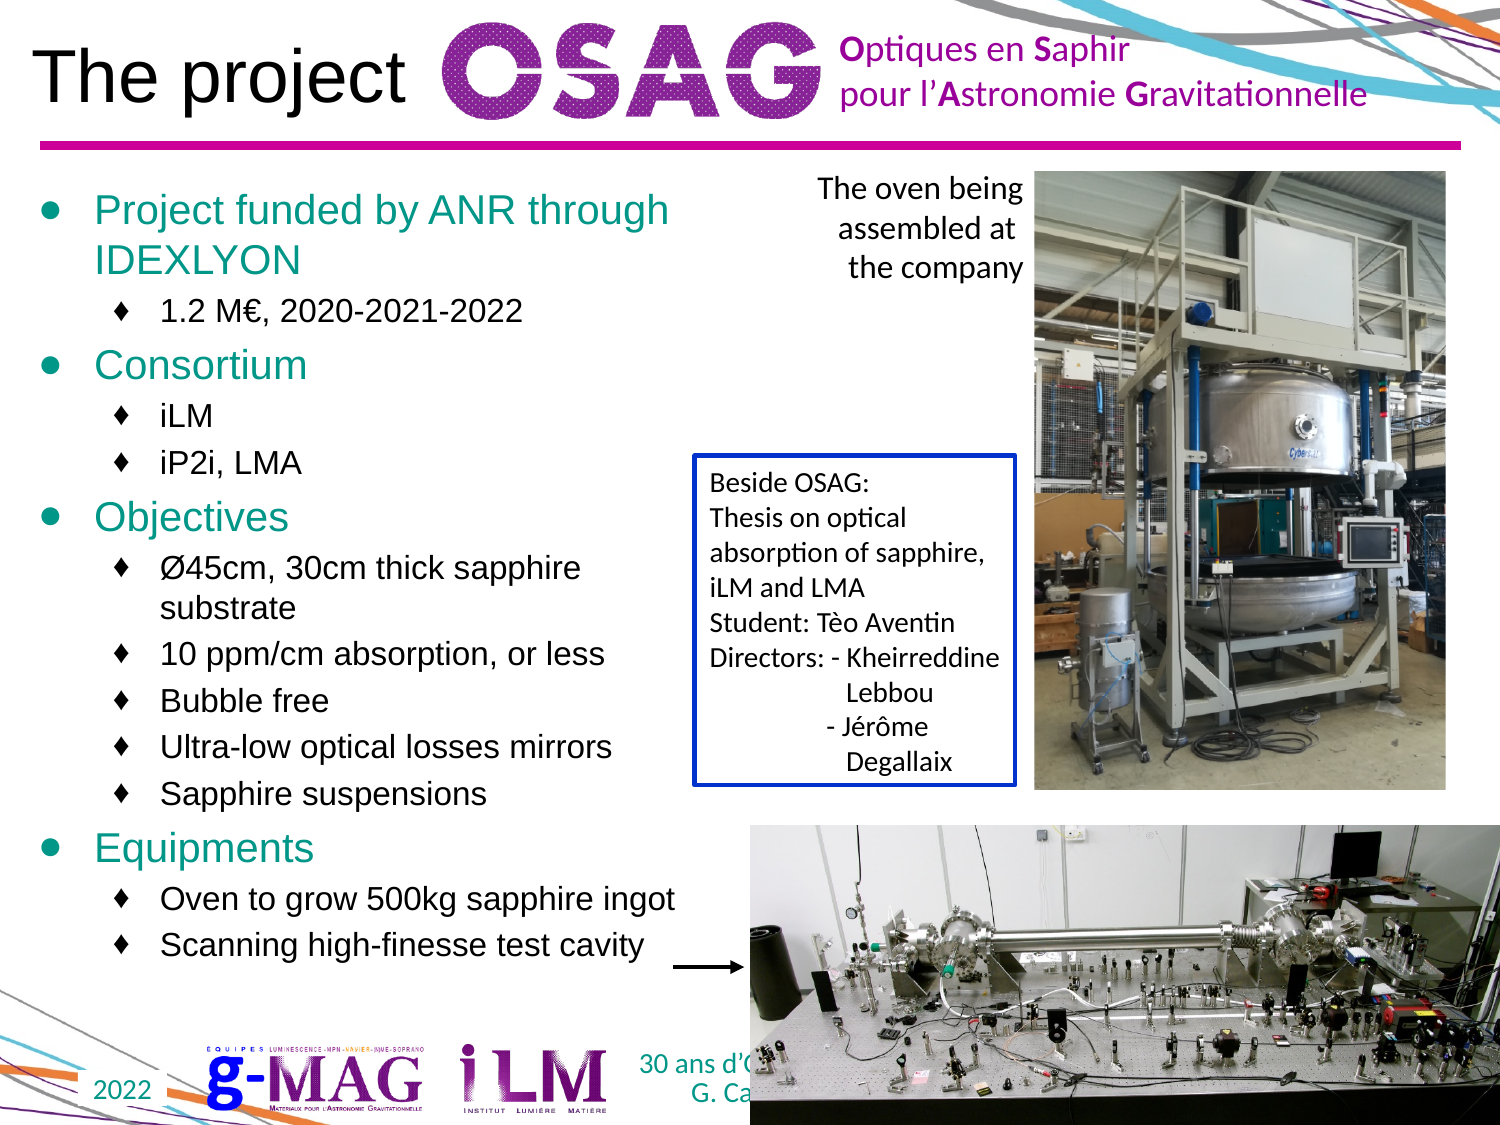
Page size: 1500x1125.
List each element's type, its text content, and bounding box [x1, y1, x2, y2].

text_box Beside OSAG: Thesis on optical absorption of sapphire, iLM and LMA Student: Tèo Aventin Directors: - Kheirreddine Lebbou - Jérôme Degallaix [694, 455, 1015, 786]
text_box Project funded by ANR through IDEXLYON 1.2 M€, 2020-2021-2022 Consortium iLM iP2i, LMA Objectives Ø45cm, 30cm thick sapphire substrate 10 ppm/cm absorption, or less Bubble free Ultra-low optical losses mirrors Sapphire suspensions Equipments Oven to grow 500kg sapphire ingot Scanning high-finesse test cavity [23, 175, 696, 1039]
picture [460, 1044, 606, 1113]
picture [749, 825, 1500, 1125]
footer 30 ans d’OG à Lyon G. Cagnoli [574, 1042, 744, 1103]
text_box Optiques en Saphir pour l’Astronomie Gravitationnelle [824, 17, 1384, 122]
picture [439, 19, 824, 121]
title The project [1, 0, 436, 146]
picture [943, 0, 1500, 791]
text_box The oven being assembled at the company [801, 158, 1039, 293]
picture [0, 956, 424, 1125]
slide_number 2022 [77, 1070, 167, 1106]
